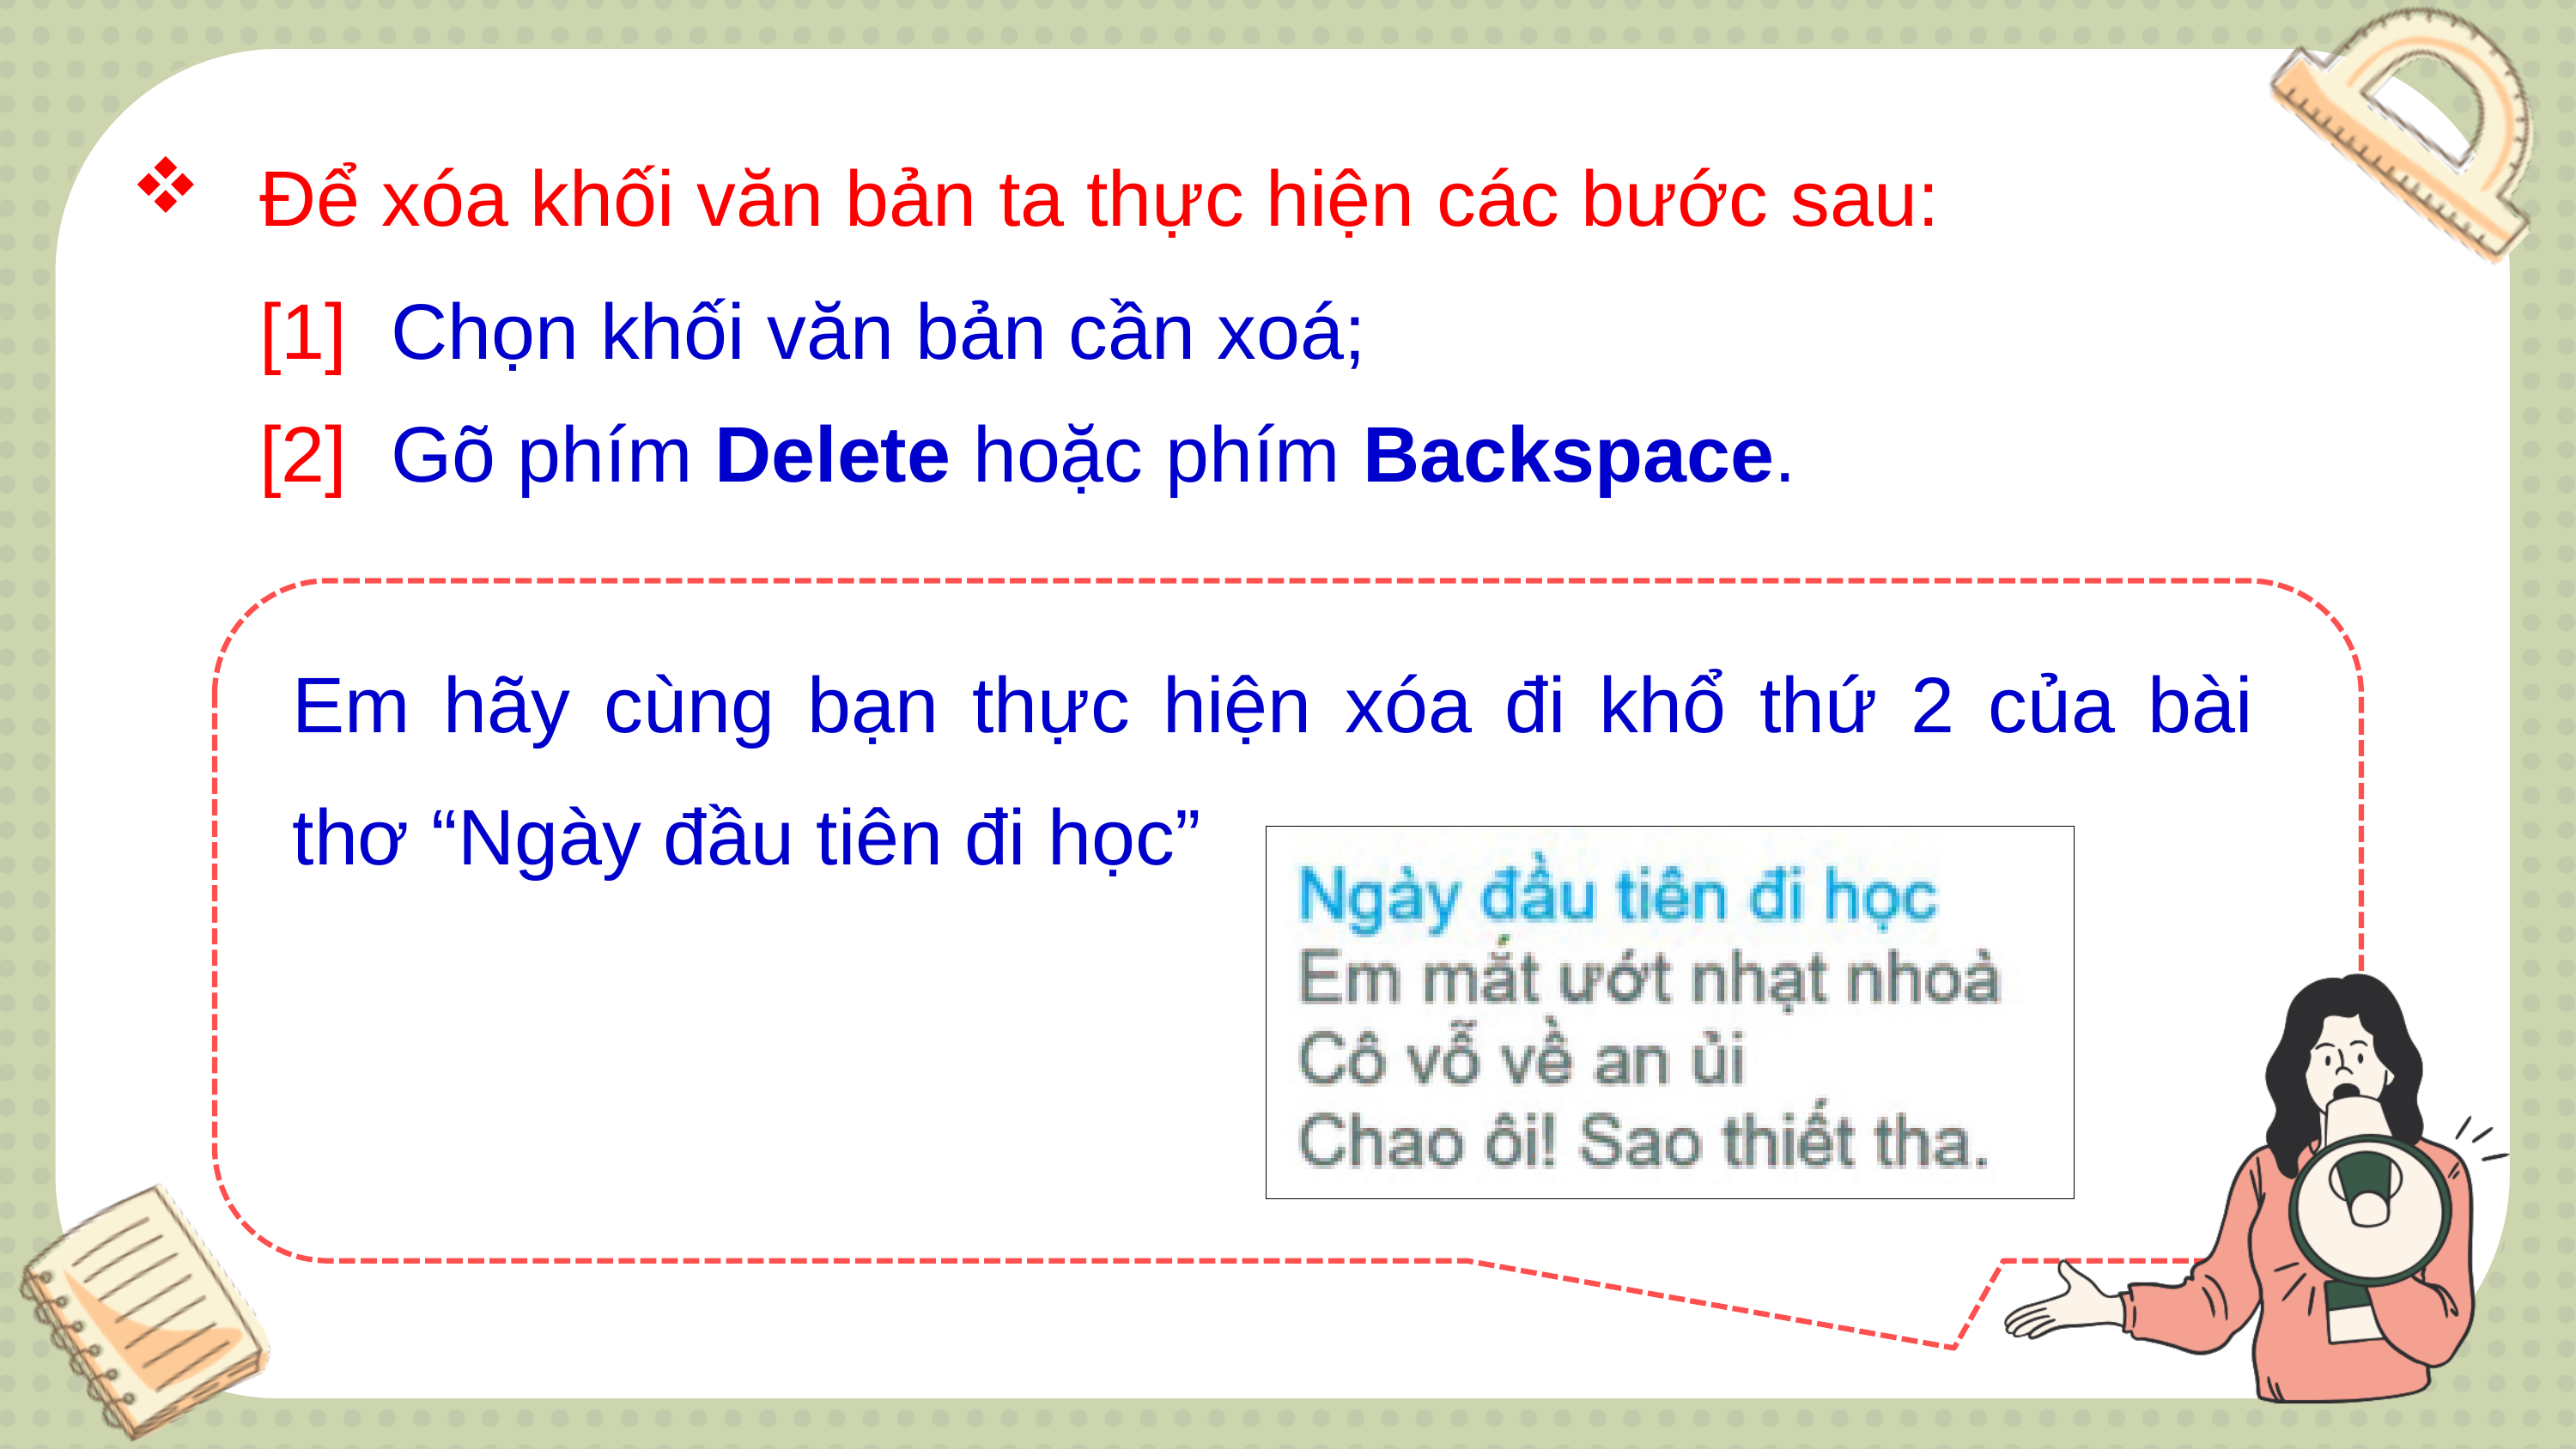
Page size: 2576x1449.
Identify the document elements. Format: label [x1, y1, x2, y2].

text_box [214, 580, 2362, 1261]
picture [0, 0, 2576, 1449]
